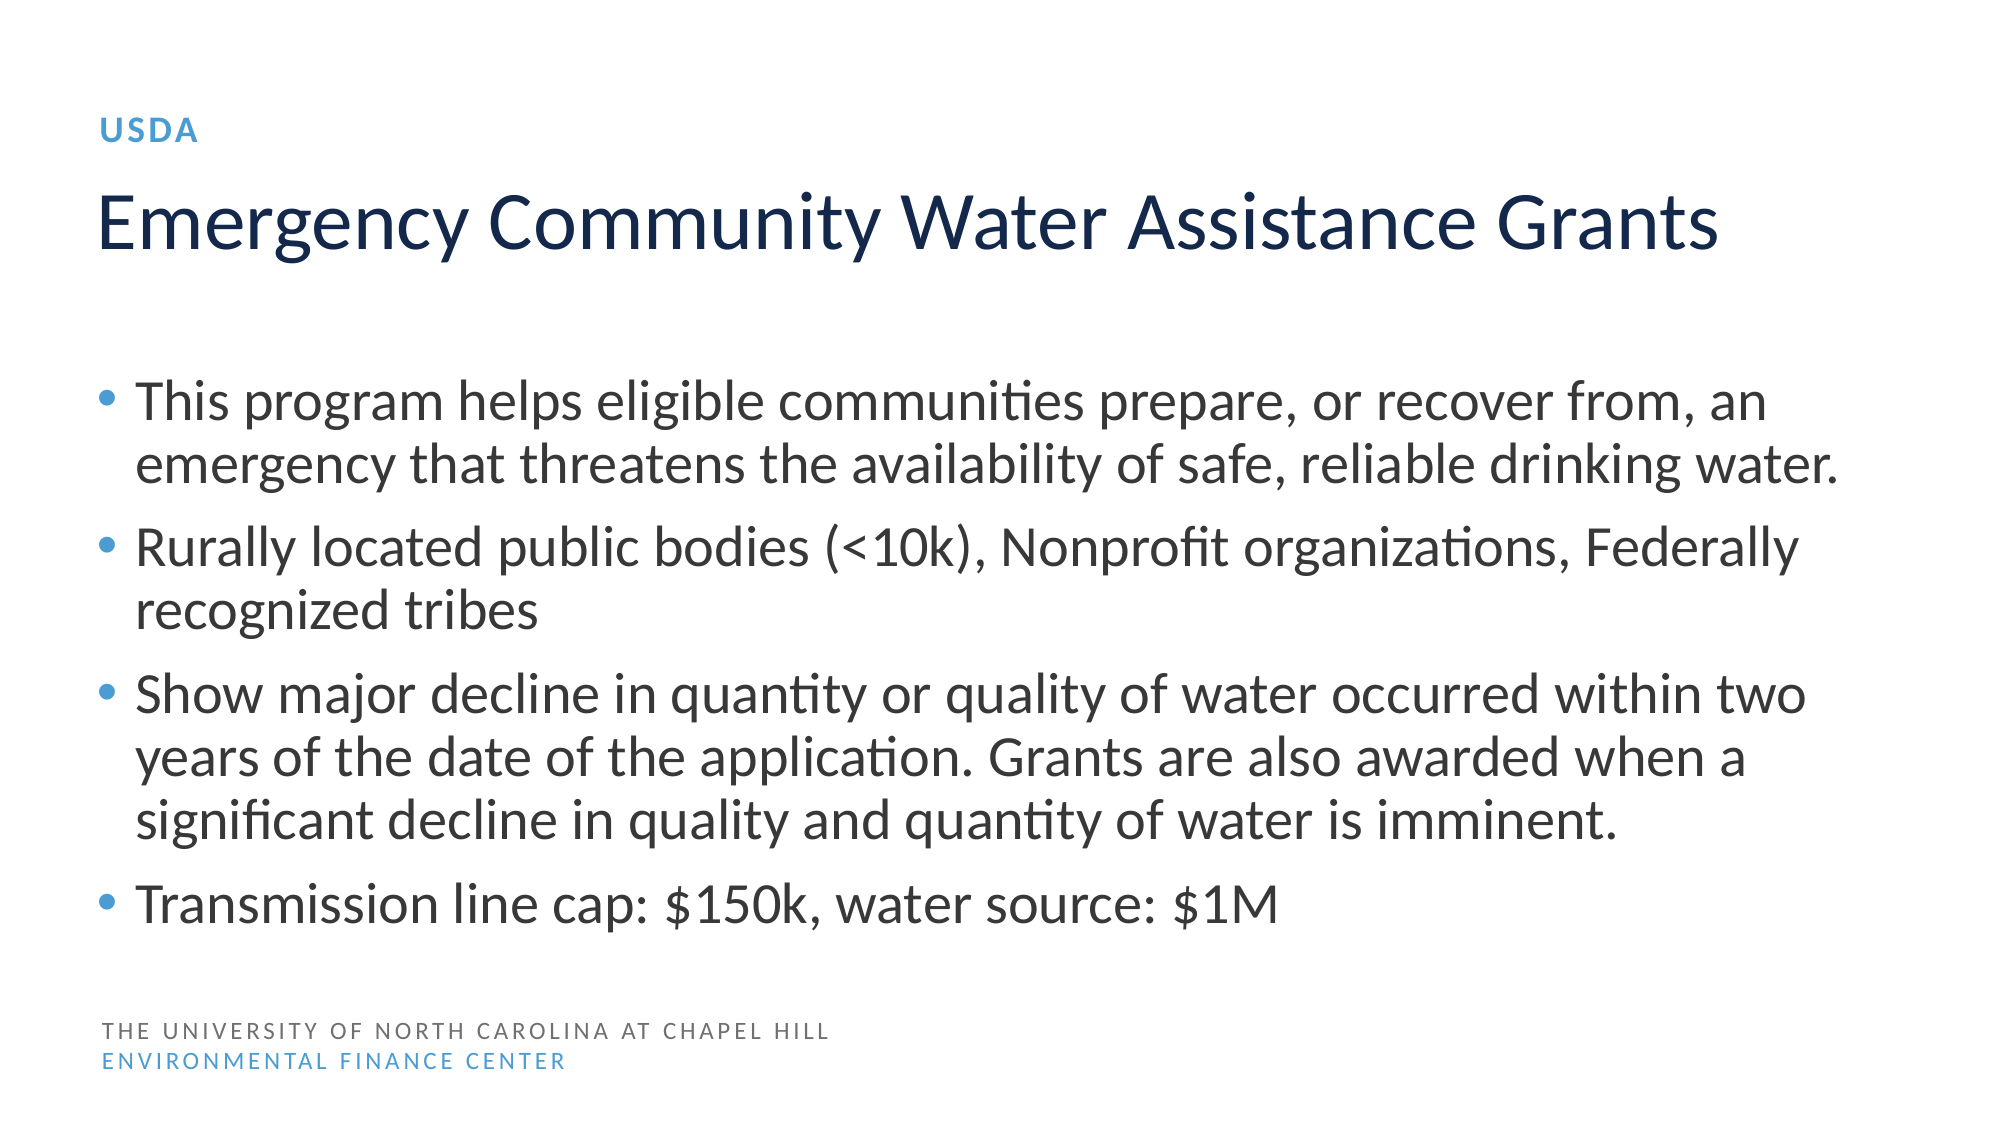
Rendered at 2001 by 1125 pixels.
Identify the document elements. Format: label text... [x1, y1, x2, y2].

list USDA [84, 102, 1920, 144]
title Emergency Community Water Assistance Grants [81, 159, 1918, 278]
list This program helps eligible communities prepare, or recover from, an emergency that threatens the availability of safe, reliable drinking water. Rurally located public bodies (<10k), Nonprofit organizations, Federally recognized tribes Show major decline in quantity or quality of water occurred within two years of the date of the application. Grants are also awarded when a significant decline in quality and quantity of water is imminent. Transmission line cap: $150k, water source: $1M [81, 362, 1918, 942]
